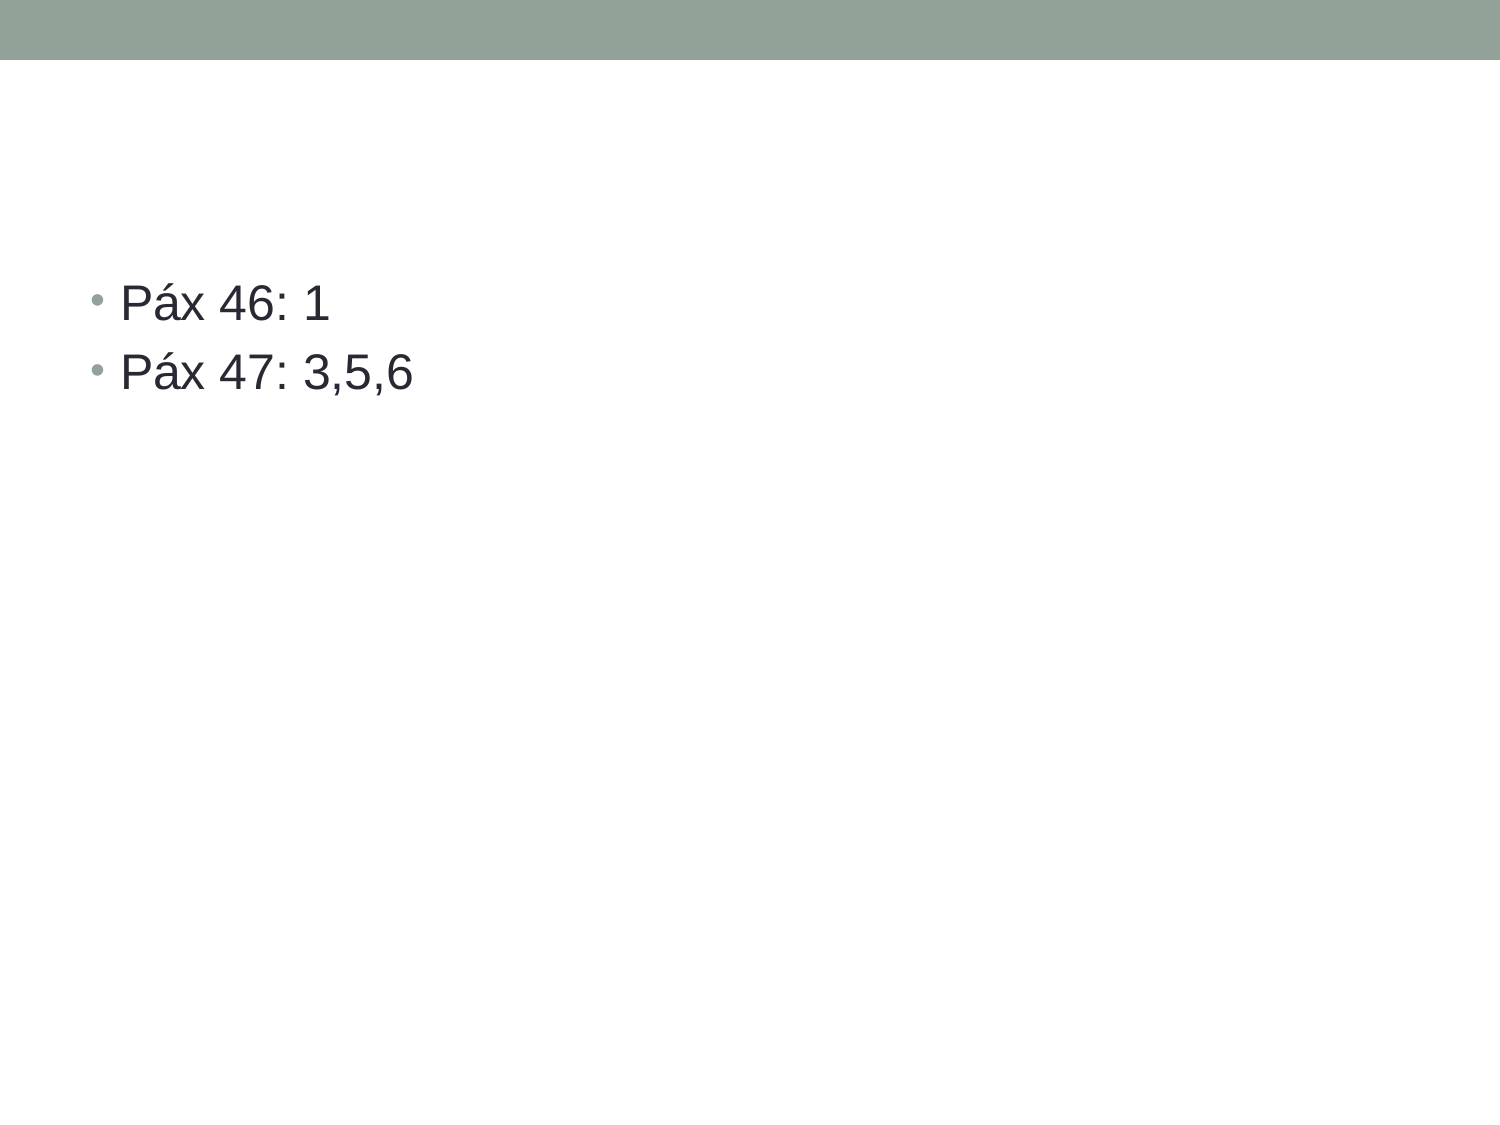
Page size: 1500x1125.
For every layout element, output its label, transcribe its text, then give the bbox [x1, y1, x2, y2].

list Páx 46: 1 Páx 47: 3,5,6 [75, 262, 1425, 1063]
